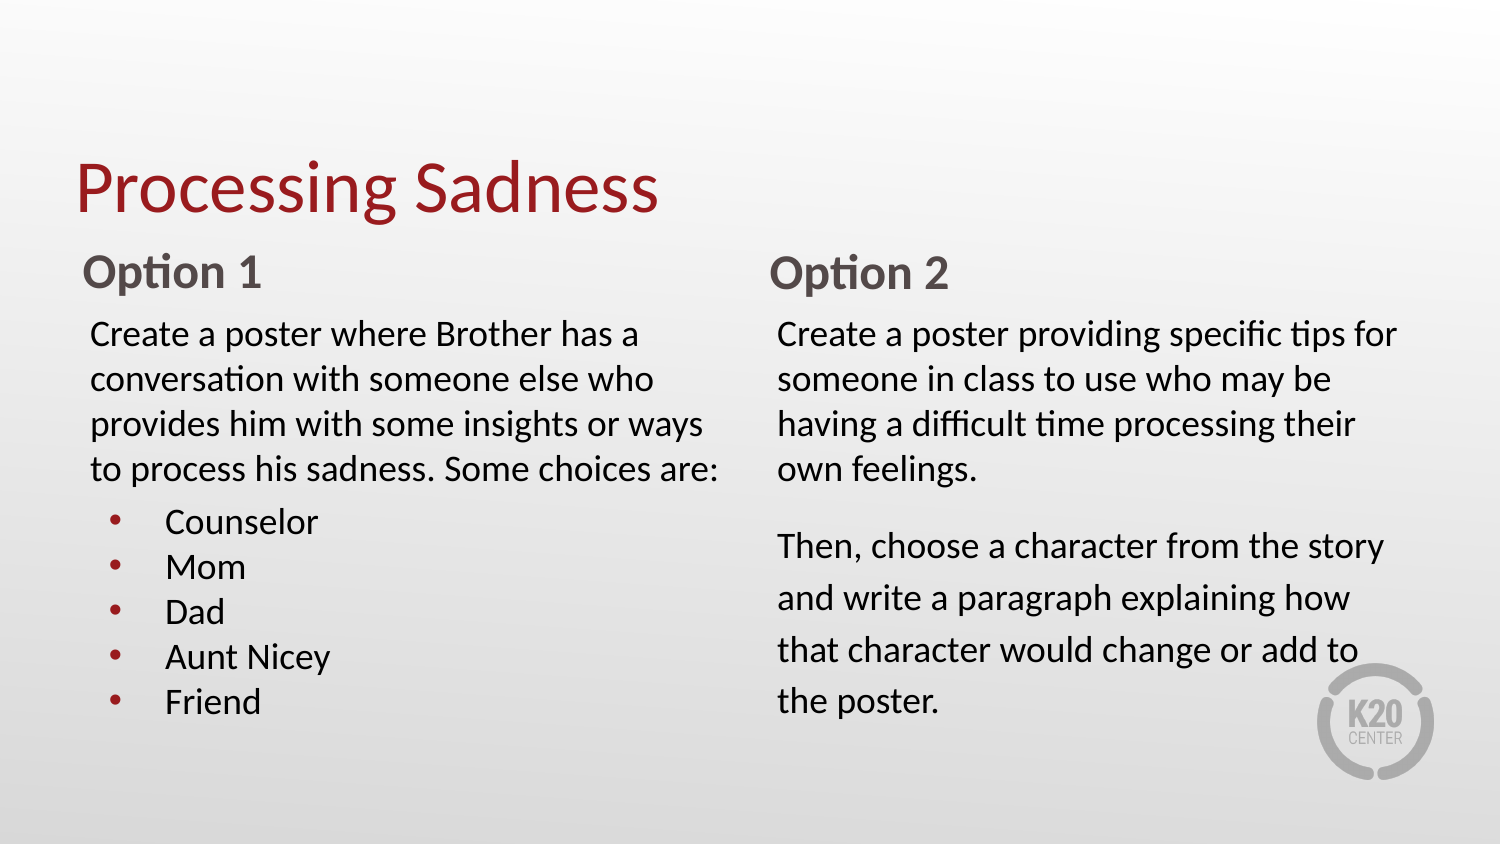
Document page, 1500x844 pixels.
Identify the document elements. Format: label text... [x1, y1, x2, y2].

list Option 2 [761, 228, 1426, 309]
picture [1300, 646, 1451, 797]
list Option 1 [75, 228, 738, 309]
title Processing Sadness [75, 86, 1425, 228]
list Create a poster providing specific tips for someone in class to use who may be having a difficult time processing their own feelings. Then, choose a character from the story and write a paragraph explaining how that character would change or add to the poster. [761, 309, 1426, 783]
list Create a poster where Brother has a conversation with someone else who provides him with some insights or ways to process his sadness. Some choices are: Counselor Mom Dad Aunt Nicey Friend [75, 309, 738, 783]
